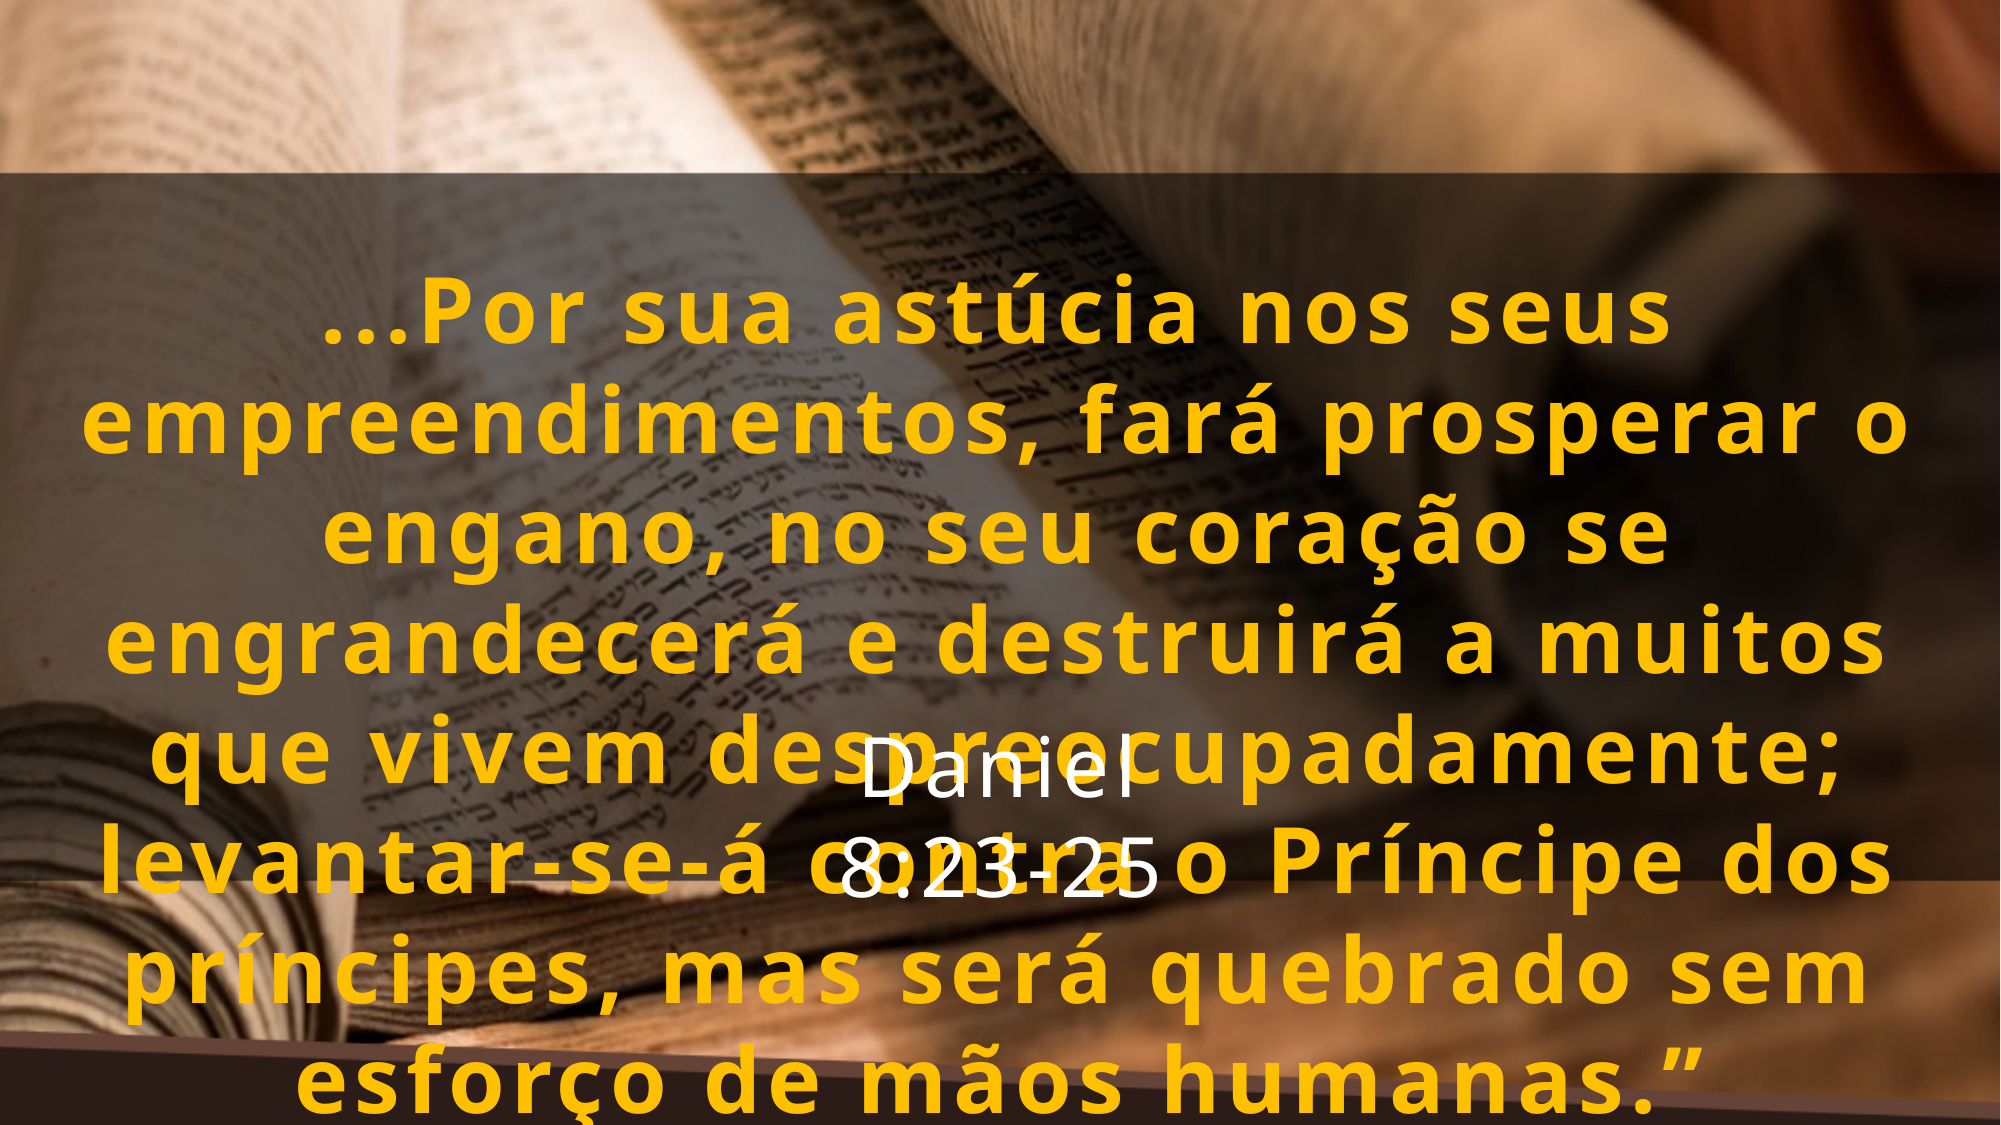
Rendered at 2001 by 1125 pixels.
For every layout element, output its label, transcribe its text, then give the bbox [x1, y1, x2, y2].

picture [0, 0, 2001, 1125]
text_box ...Por sua astúcia nos seus empreendimentos, fará prosperar o engano, no seu coração se engrandecerá e destruirá a muitos que vivem despreocupadamente; levantar-se-á contra o Príncipe dos príncipes, mas será quebrado sem esforço de mãos humanas.” [61, 244, 1940, 1125]
text_box Daniel 8:23-25 [775, 707, 1226, 922]
